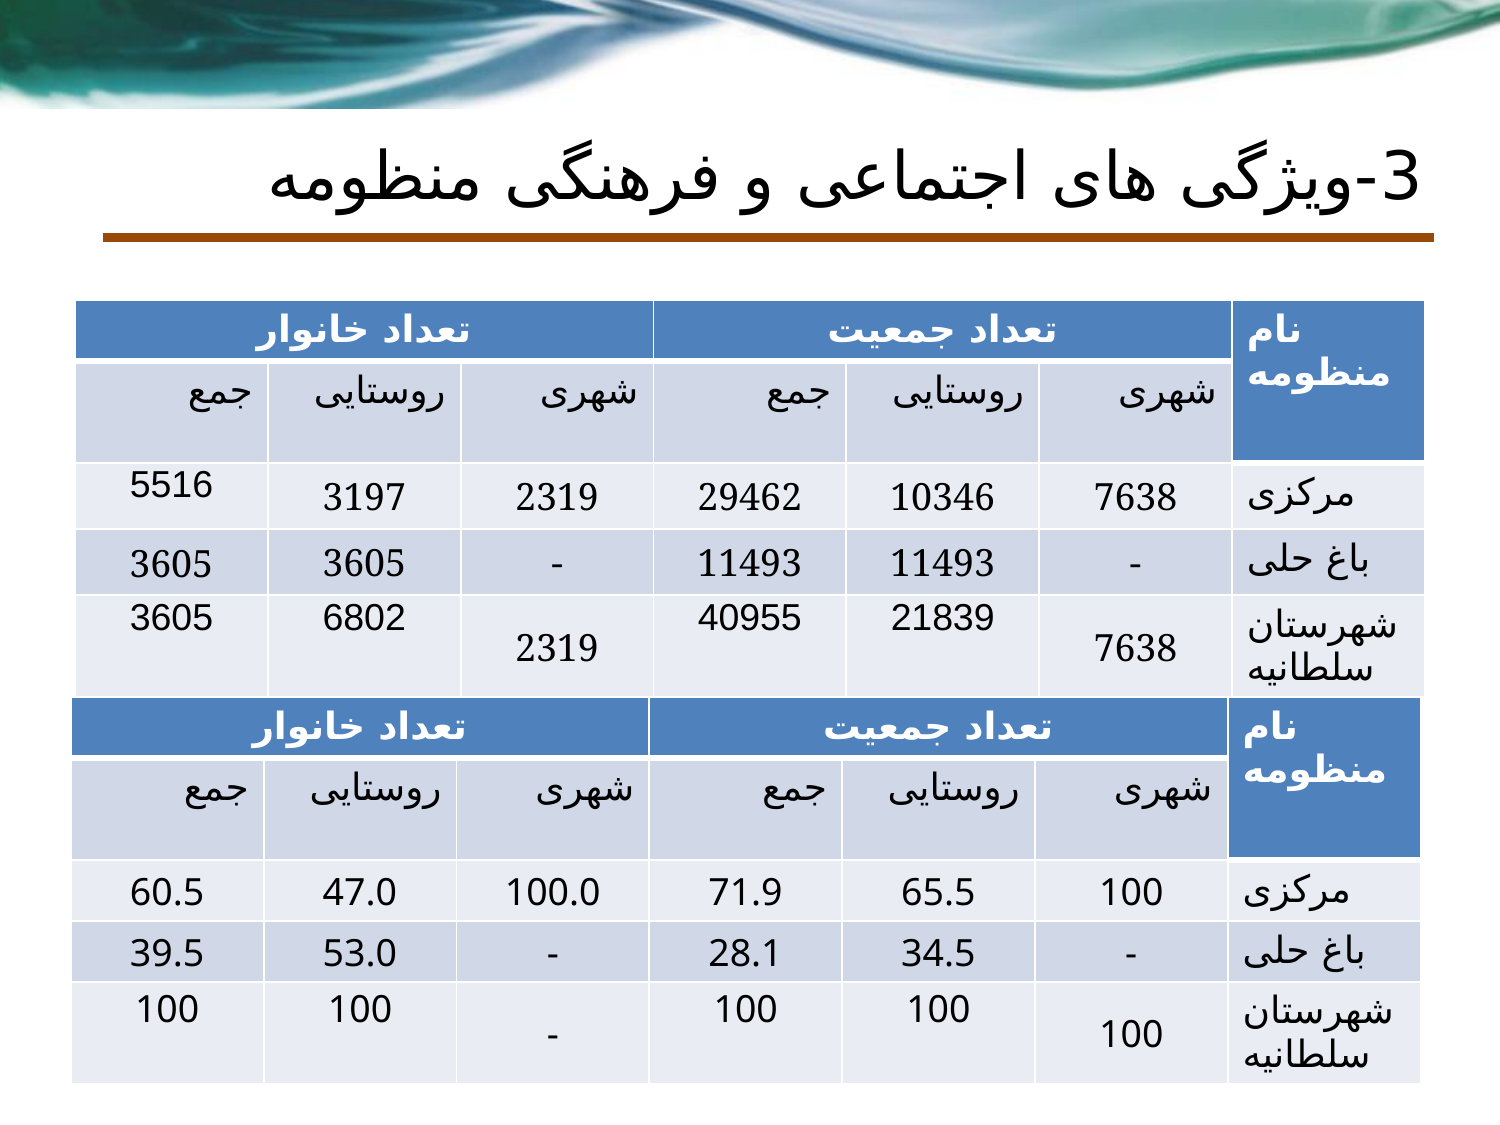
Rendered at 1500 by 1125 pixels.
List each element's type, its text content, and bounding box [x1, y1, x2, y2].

table_cell روستایی [847, 364, 1038, 462]
table_cell 28.1 [650, 922, 841, 981]
table_header تعداد جمعیت [650, 698, 1227, 755]
table_cell شهری [462, 364, 653, 462]
table_cell روستایی [265, 761, 456, 859]
table_cell 21839 [847, 596, 1038, 696]
table_header تعداد خانوار [76, 301, 653, 358]
table_cell 3605 [76, 596, 267, 696]
table_cell - [457, 983, 648, 1083]
table_cell شهرستان سلطانیه [1229, 983, 1420, 1083]
table_cell باغ حلی [1233, 530, 1424, 594]
table_cell جمع [650, 761, 841, 859]
table_cell مرکزی [1229, 863, 1420, 920]
table_cell شهرستان سلطانیه [1233, 596, 1424, 696]
table_cell باغ حلی [1229, 922, 1420, 981]
table_cell 100 [1036, 861, 1227, 920]
table_cell 7638 [1040, 596, 1231, 696]
table_cell 10346 [847, 464, 1038, 528]
table_header تعداد جمعیت [654, 301, 1231, 358]
table_header تعداد خانوار [72, 698, 648, 755]
table_cell 7638 [1040, 464, 1231, 528]
table_cell - [457, 922, 648, 981]
table_cell 100 [650, 983, 841, 1083]
table_cell - [462, 530, 653, 594]
table_cell شهری [457, 761, 648, 859]
table_cell جمع [72, 761, 263, 859]
table_cell جمع [76, 364, 267, 462]
table_cell 47.0 [265, 861, 456, 920]
table_cell - [1040, 530, 1231, 594]
table_cell 34.5 [843, 922, 1034, 981]
table_cell 100 [72, 983, 263, 1083]
table_cell 71.9 [650, 861, 841, 920]
picture [0, 0, 1500, 109]
table_cell 39.5 [72, 922, 263, 981]
table_cell 65.5 [843, 861, 1034, 920]
table_cell 3605 [269, 530, 460, 594]
table_cell شهری [1040, 364, 1231, 462]
table_cell جمع [654, 364, 845, 462]
table_cell 3197 [269, 464, 460, 528]
table_cell 2319 [462, 596, 653, 696]
title 3-ویژگی های اجتماعی و فرهنگی منظومه [87, 125, 1438, 238]
table_header نام منظومه [1233, 301, 1424, 460]
table_cell 3605 [76, 530, 267, 594]
table_cell مرکزی [1233, 466, 1424, 528]
table_cell 53.0 [265, 922, 456, 981]
table_cell 40955 [654, 596, 845, 696]
table_cell 5516 [76, 464, 267, 528]
table_cell روستایی [843, 761, 1034, 859]
table_cell 60.5 [72, 861, 263, 920]
table_cell 100 [265, 983, 456, 1083]
table_cell 11493 [654, 530, 845, 594]
table_cell 11493 [847, 530, 1038, 594]
table_cell 100.0 [457, 861, 648, 920]
table_cell 29462 [654, 464, 845, 528]
table_header نام منظومه [1229, 698, 1420, 857]
table_cell روستایی [269, 364, 460, 462]
table_cell 100 [843, 983, 1034, 1083]
table_cell - [1036, 922, 1227, 981]
table_cell 2319 [462, 464, 653, 528]
table_cell 6802 [269, 596, 460, 696]
table_cell 100 [1036, 983, 1227, 1083]
table_cell شهری [1036, 761, 1227, 859]
